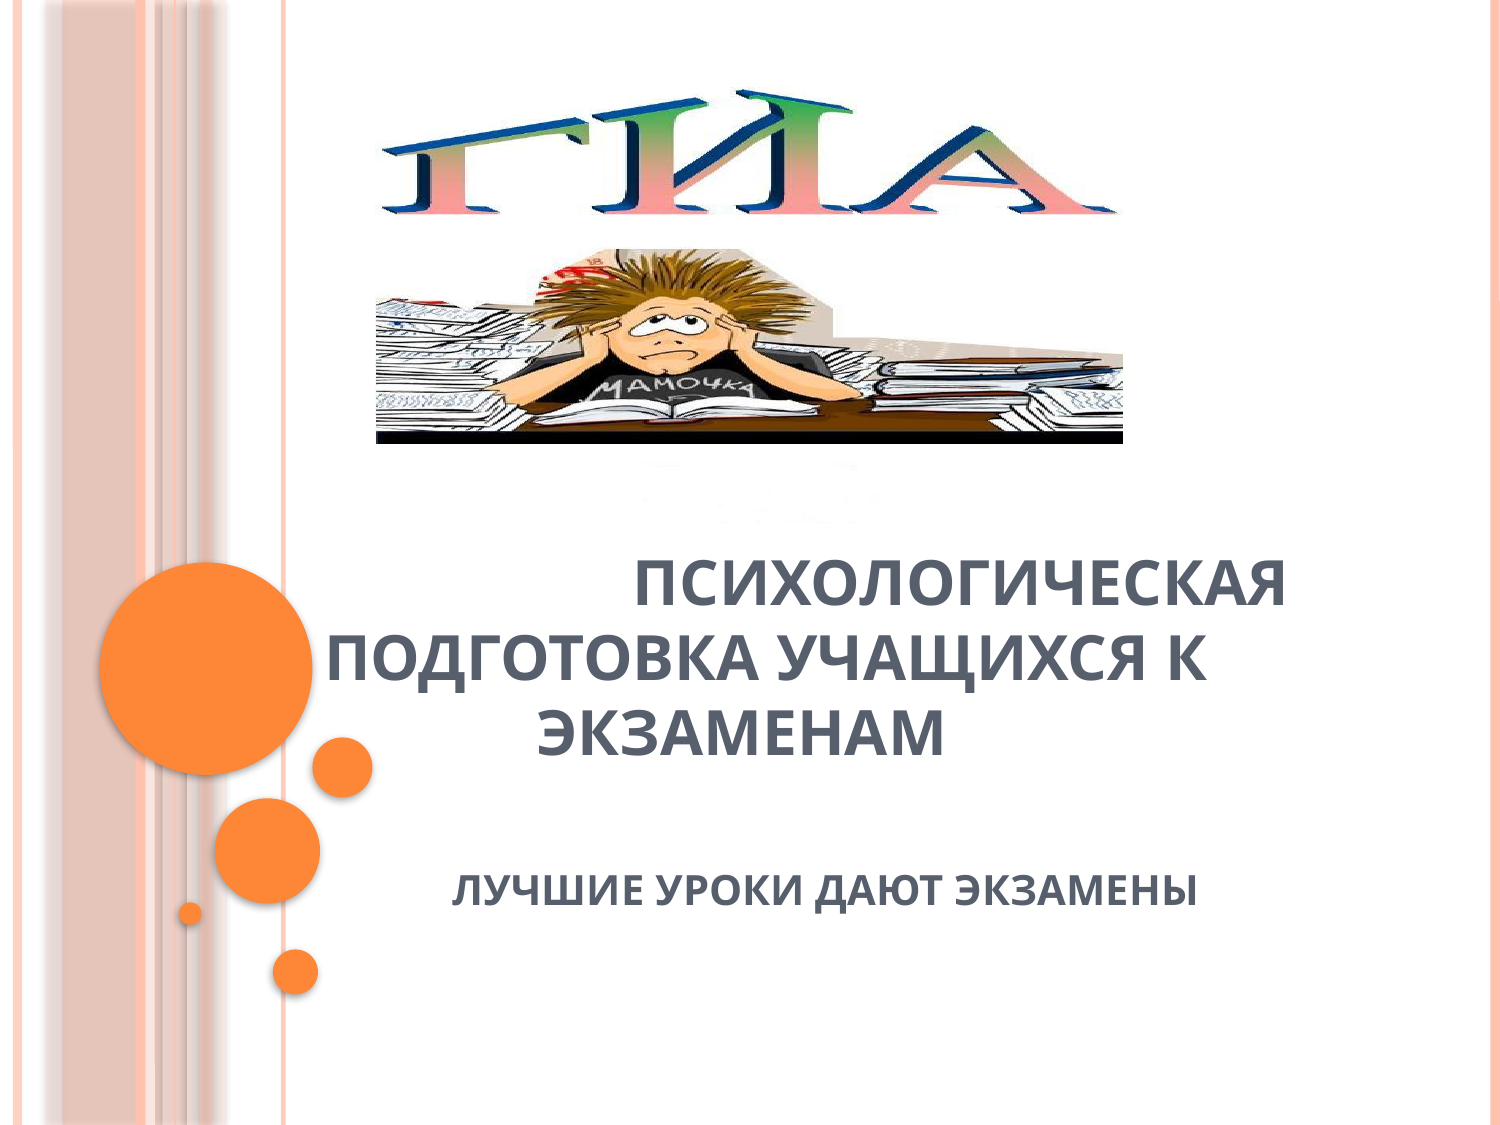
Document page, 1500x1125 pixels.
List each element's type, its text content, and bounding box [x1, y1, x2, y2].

picture [374, 86, 1126, 526]
subtitle [375, 820, 1388, 1046]
title Психологическая подготовка учащихся к экзаменам Лучшие уроки дают экзамены [112, 112, 1388, 975]
